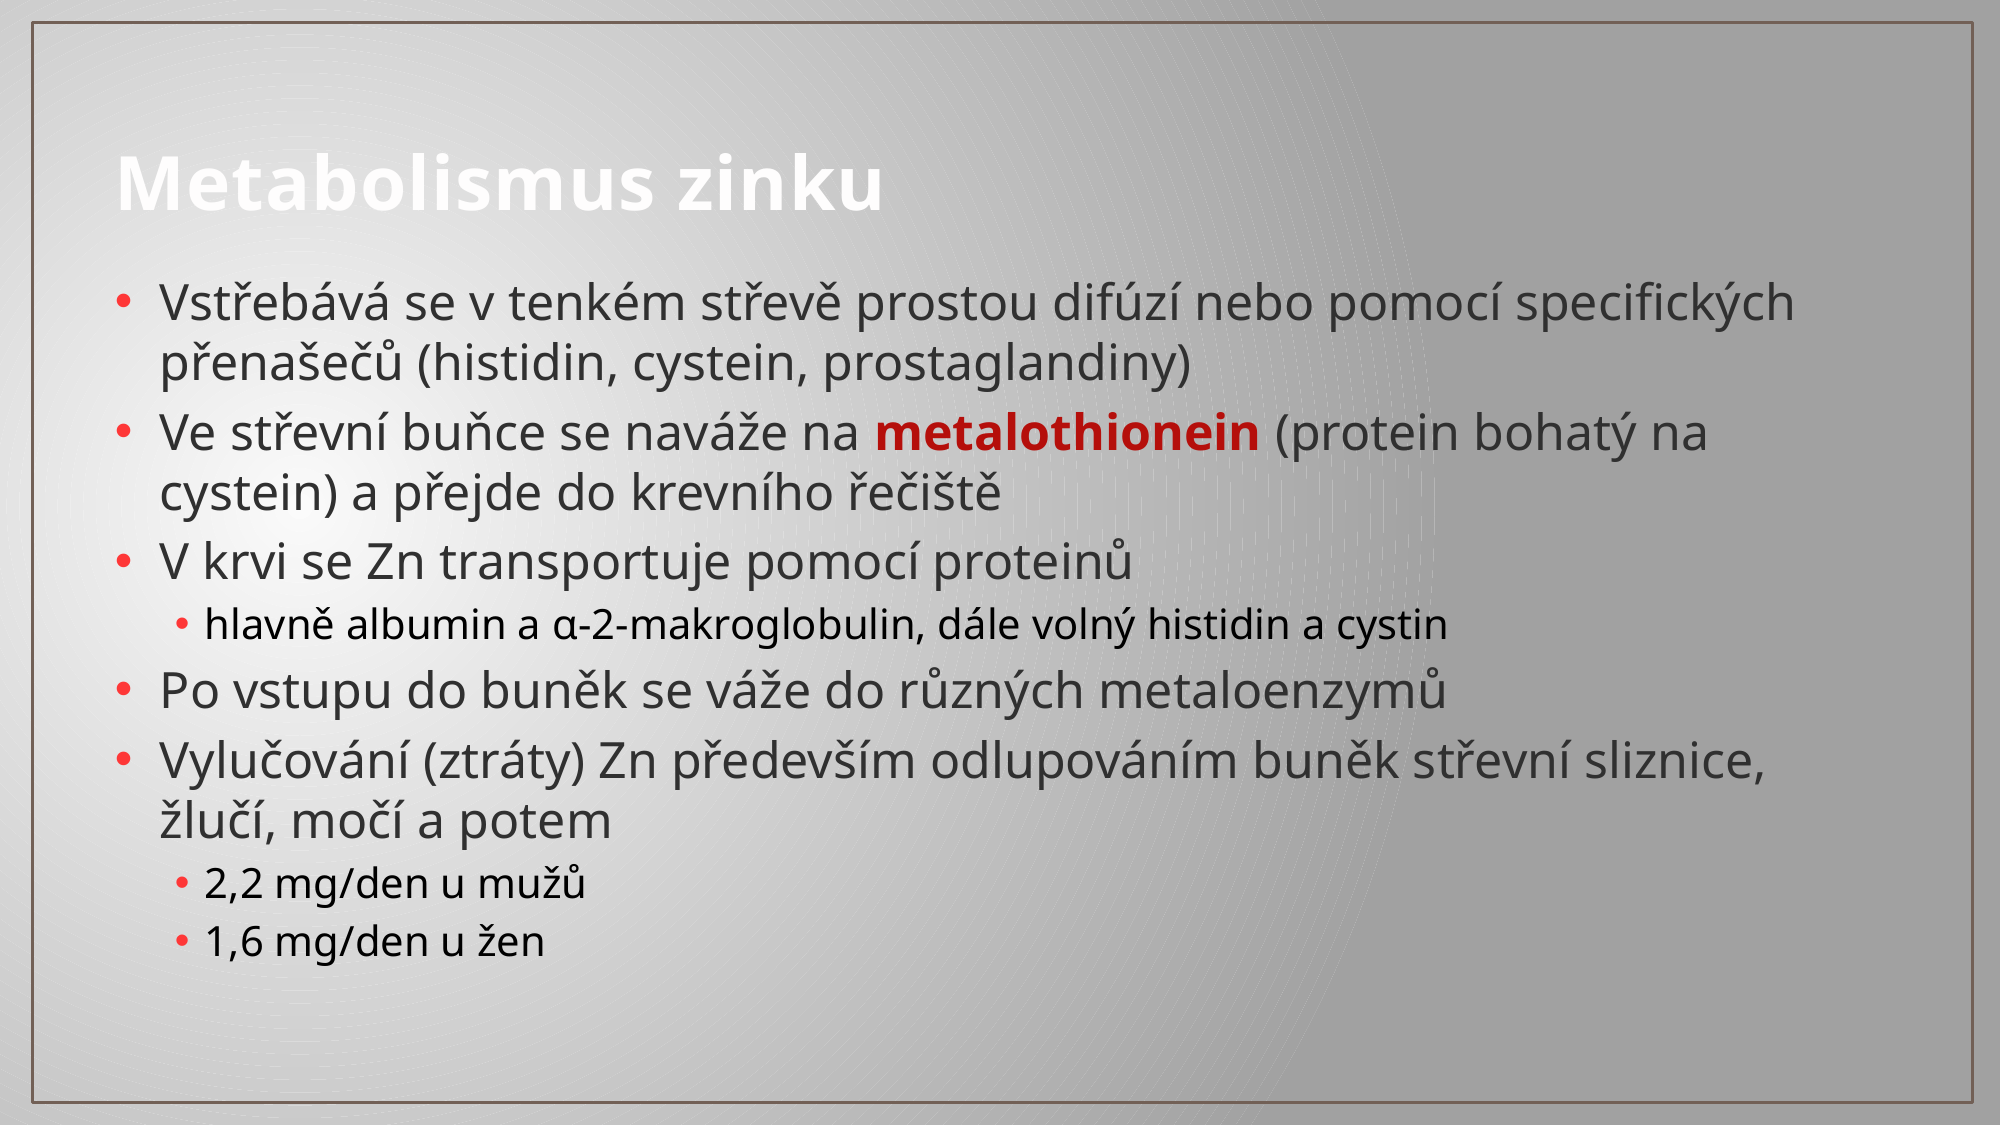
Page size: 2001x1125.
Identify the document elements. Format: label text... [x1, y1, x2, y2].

title Metabolismus zinku [99, 45, 1900, 233]
list Vstřebává se v tenkém střevě prostou difúzí nebo pomocí specifických přenašečů (histidin, cystein, prostaglandiny) Ve střevní buňce se naváže na metalothionein (protein bohatý na cystein) a přejde do krevního řečiště V krvi se Zn transportuje pomocí proteinů hlavně albumin a α-2-makroglobulin, dále volný histidin a cystin Po vstupu do buněk se váže do různých metaloenzymů Vylučování (ztráty) Zn především odlupováním buněk střevní sliznice, žlučí, močí a potem 2,2 mg/den u mužů 1,6 mg/den u žen [99, 262, 1900, 1005]
